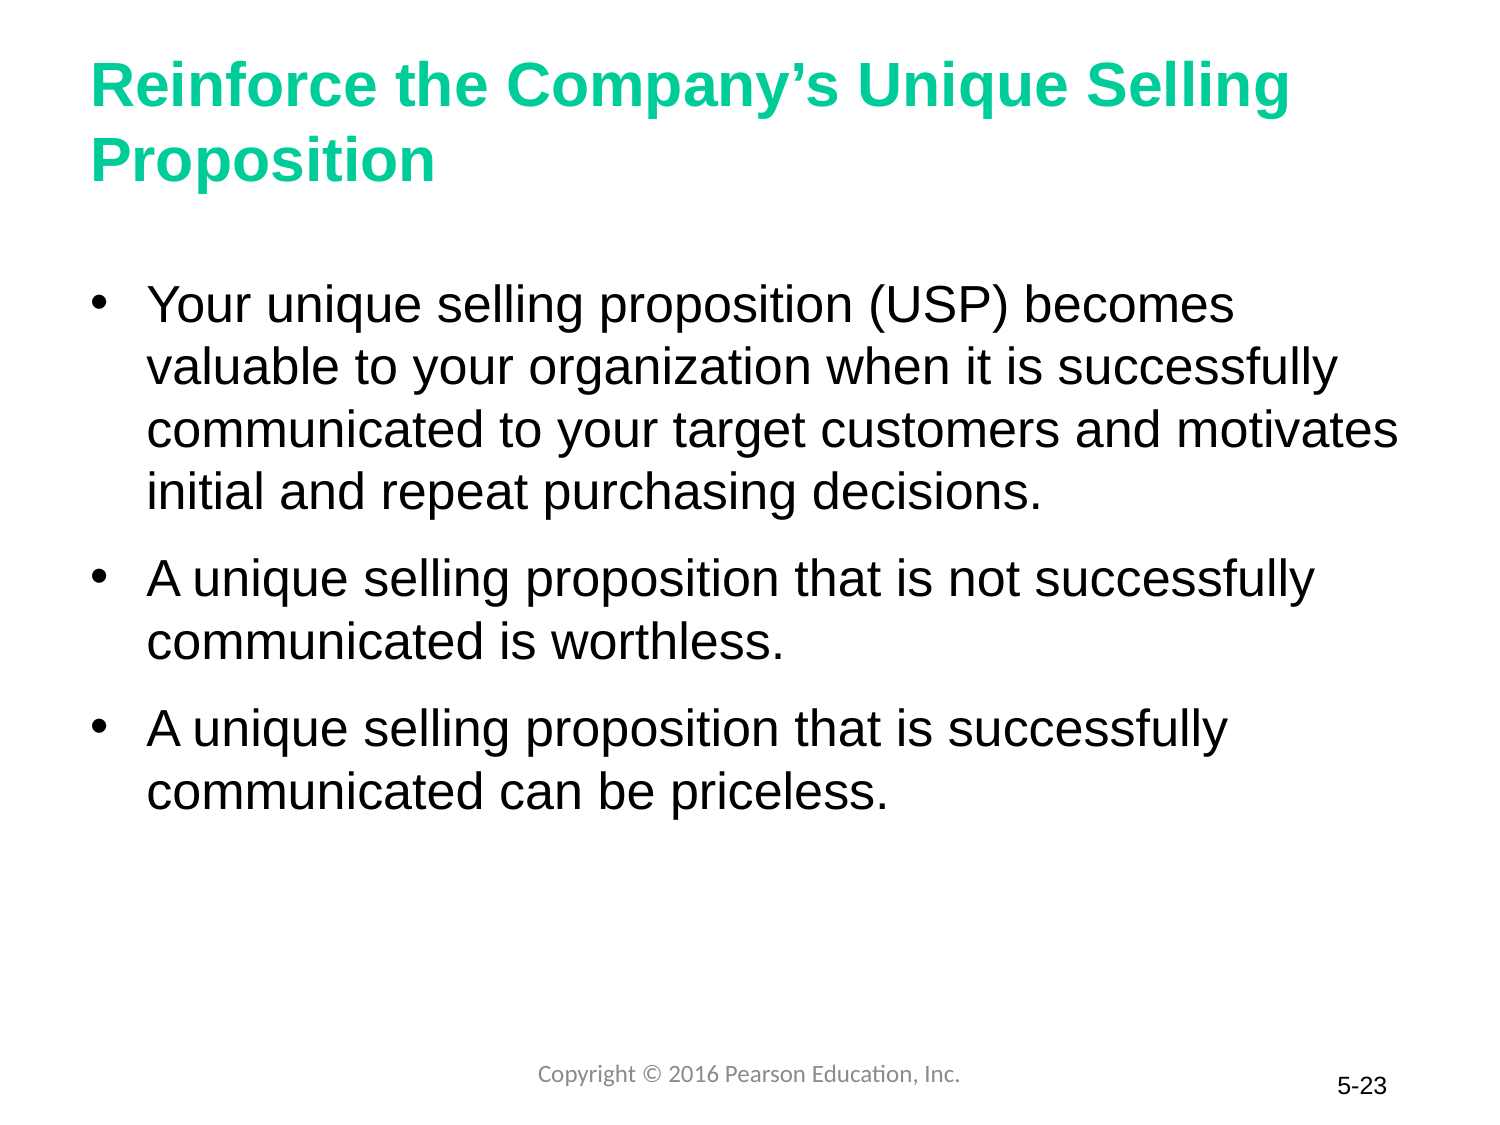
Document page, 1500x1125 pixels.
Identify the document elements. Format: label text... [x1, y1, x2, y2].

title Reinforce the Company’s Unique Selling Proposition [75, 24, 1425, 213]
footer Copyright © 2016 Pearson Education, Inc. [512, 1042, 988, 1103]
list Your unique selling proposition (USP) becomes valuable to your organization when it is successfully communicated to your target customers and motivates initial and repeat purchasing decisions. A unique selling proposition that is not successfully communicated is worthless. A unique selling proposition that is successfully communicated can be priceless. [75, 262, 1425, 1005]
